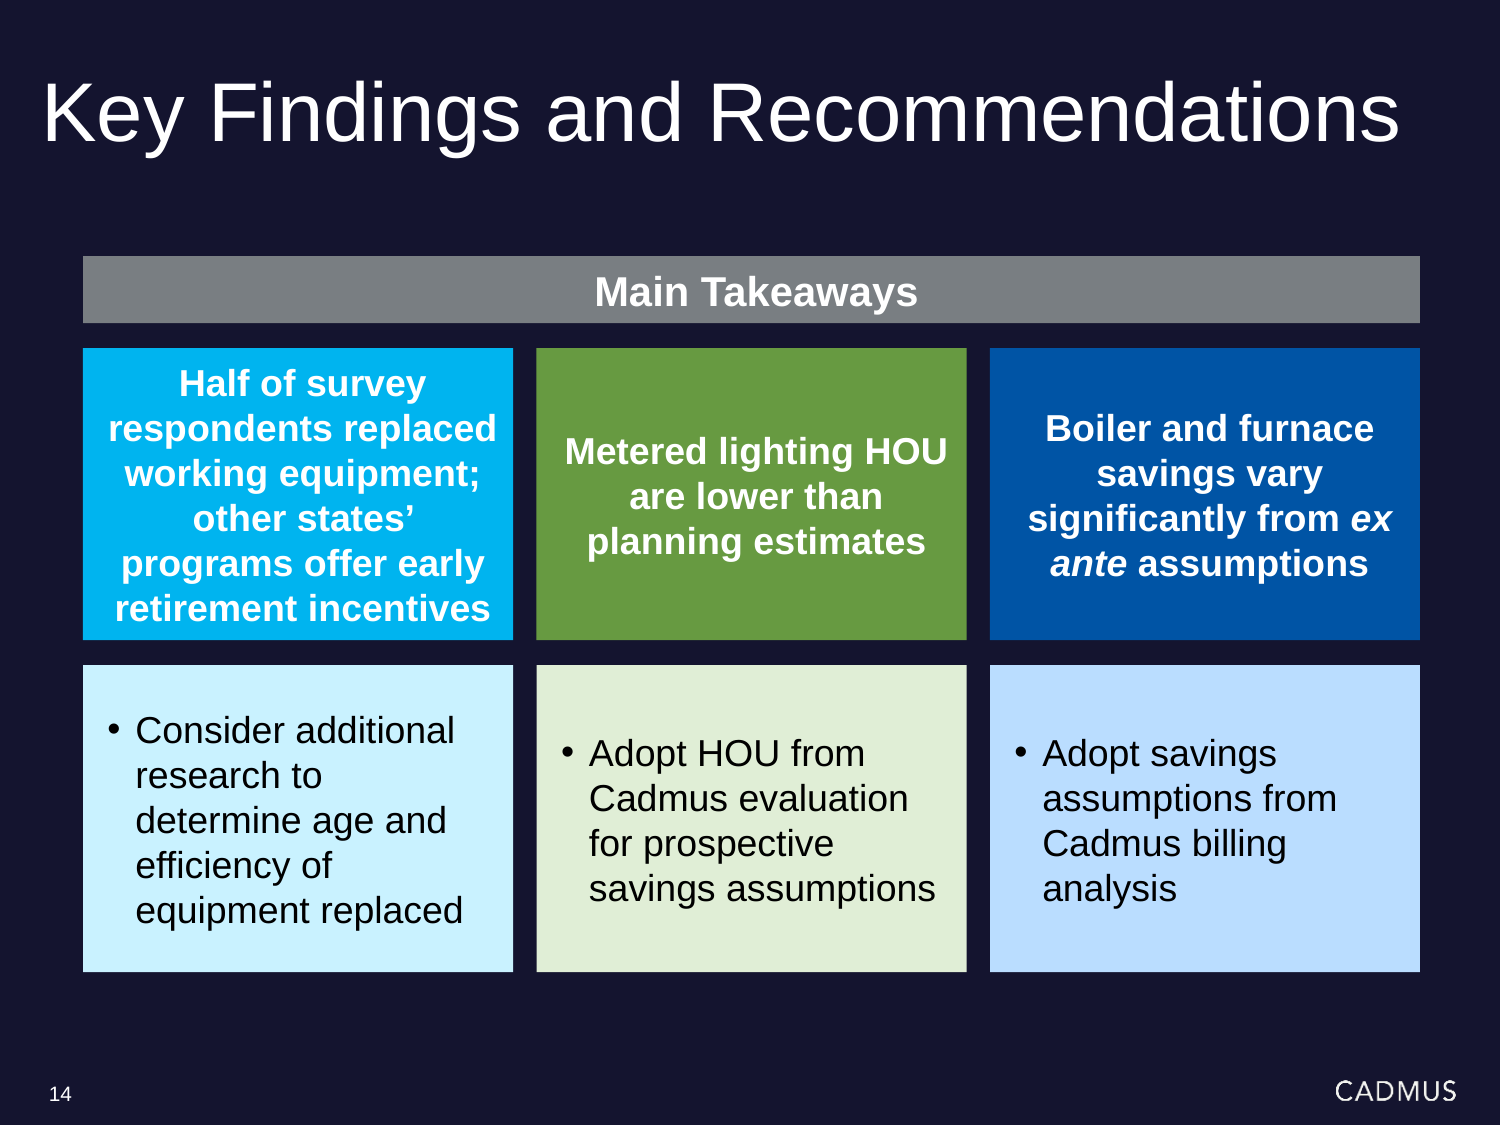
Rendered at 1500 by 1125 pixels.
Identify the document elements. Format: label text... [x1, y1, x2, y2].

title Key Findings and Recommendations [33, 40, 1451, 160]
text_box Adopt HOU from Cadmus evaluation for prospective savings assumptions [536, 665, 967, 973]
text_box Half of survey respondents replaced working equipment; other states’ programs offer early retirement incentives [82, 348, 514, 641]
slide_number 14 [33, 1062, 484, 1123]
text_box Adopt savings assumptions from Cadmus billing analysis [990, 665, 1420, 973]
picture [1334, 1079, 1457, 1102]
text_box Metered lighting HOU are lower than planning estimates [536, 348, 967, 641]
text_box Main Takeaways [83, 256, 1420, 324]
text_box Consider additional research to determine age and efficiency of equipment replaced [83, 665, 514, 973]
text_box Boiler and furnace savings vary significantly from ex ante assumptions [989, 348, 1420, 641]
